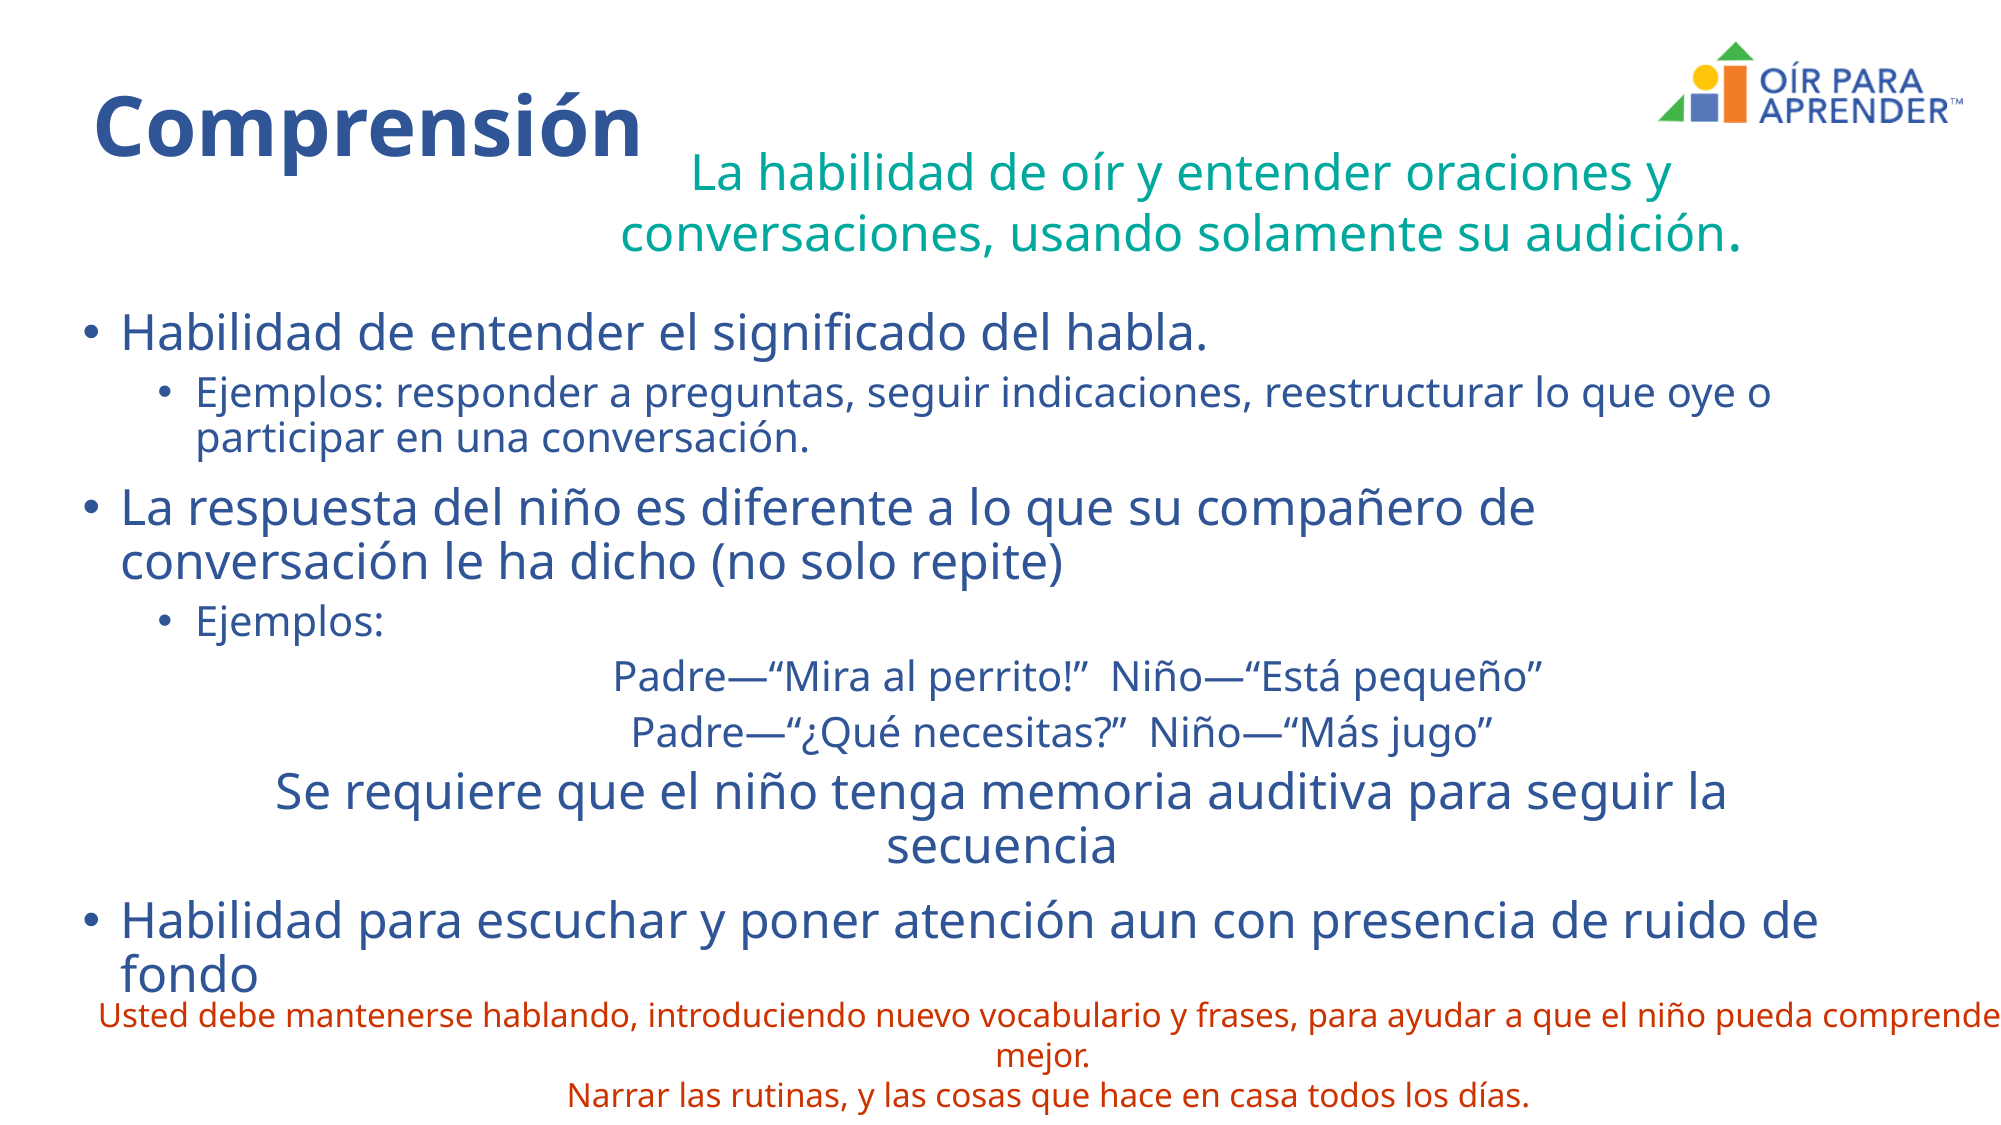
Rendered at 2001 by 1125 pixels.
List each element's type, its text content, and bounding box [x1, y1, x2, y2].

list Habilidad de entender el significado del habla. Ejemplos: responder a preguntas, seguir indicaciones, reestructurar lo que oye o participar en una conversación. La respuesta del niño es diferente a lo que su compañero de conversación le ha dicho (no solo repite) Ejemplos: Padre—“Mira al perrito!” Niño—“Está pequeño” Padre—“¿Qué necesitas?” Niño—“Más jugo” Se requiere que el niño tenga memoria auditiva para seguir la secuencia Habilidad para escuchar y poner atención aun con presencia de ruido de fondo [67, 299, 1863, 1014]
title Comprensión [22, 20, 715, 239]
text_box La habilidad de oír y entender oraciones y conversaciones, usando solamente su audición. [573, 139, 1768, 272]
text_box Usted debe mantenerse hablando, introduciendo nuevo vocabulario y frases, para ayudar a que el niño pueda comprender mejor. Narrar las rutinas, y las cosas que hace en casa todos los días. [16, 986, 2000, 1122]
picture [1657, 41, 1963, 123]
